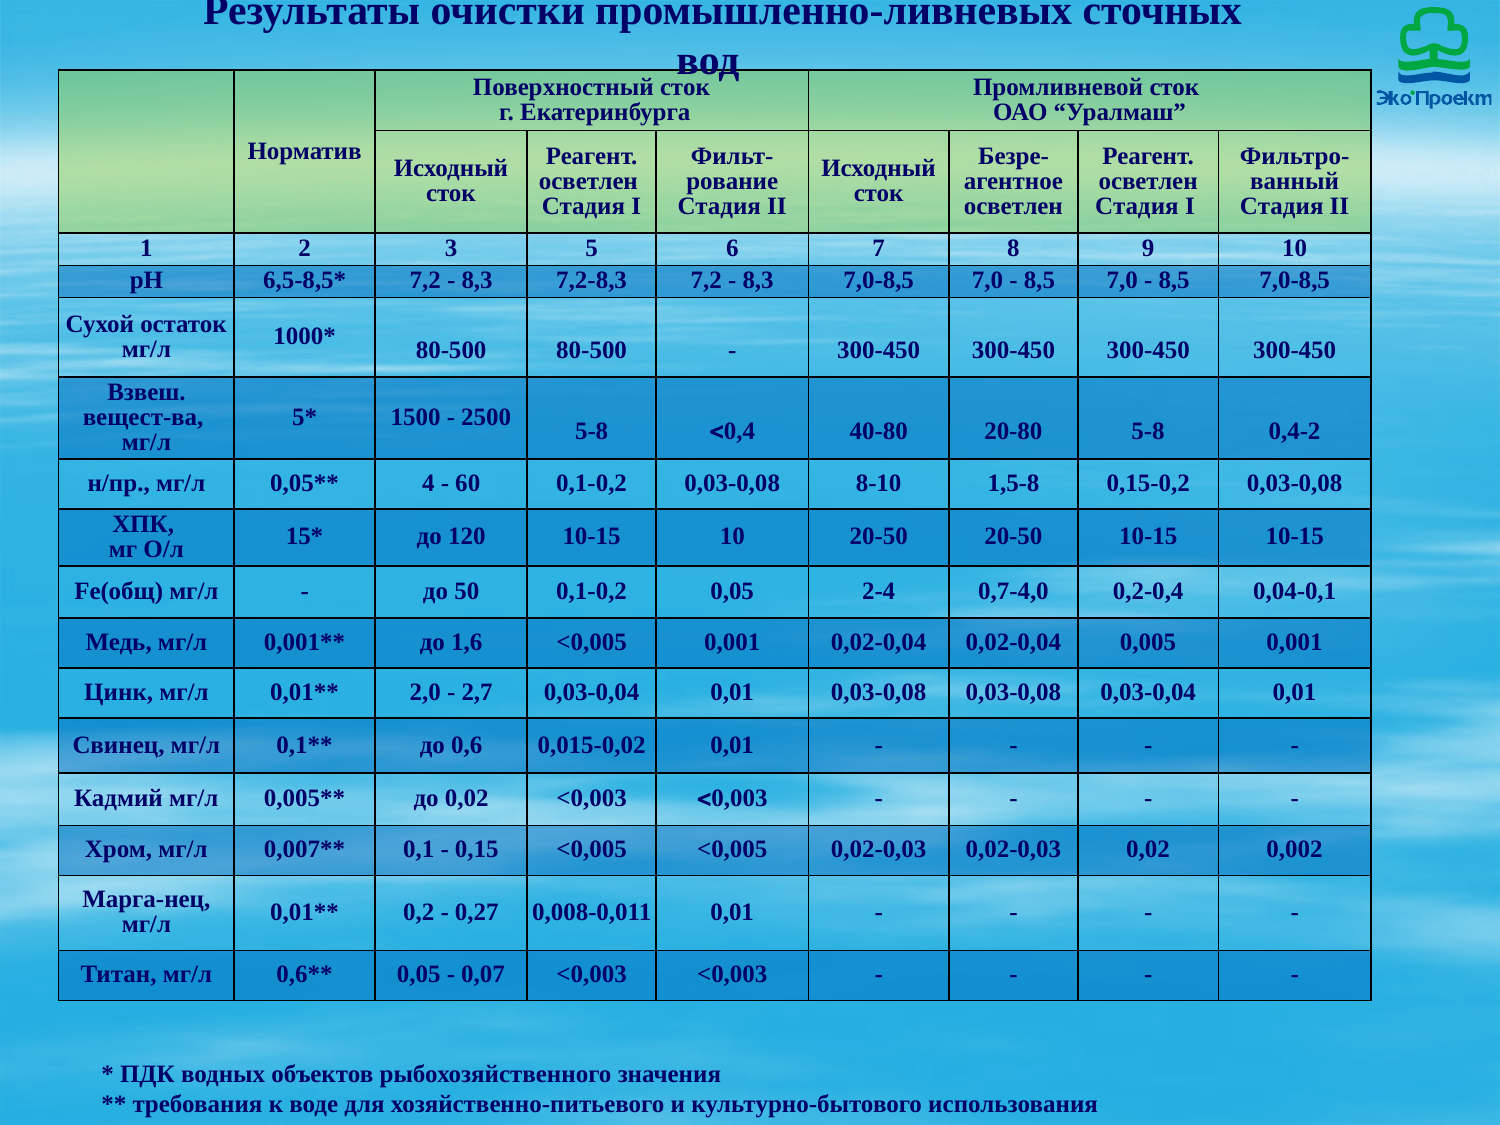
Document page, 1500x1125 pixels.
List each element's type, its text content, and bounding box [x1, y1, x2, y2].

table_cell 0,4 [657, 378, 808, 458]
table_cell <0,005 [528, 826, 655, 875]
table_cell 15* [235, 510, 374, 565]
table_cell - [235, 567, 374, 617]
table_cell - [950, 719, 1077, 772]
table_cell - [1079, 876, 1218, 950]
table_cell 5* [235, 378, 374, 458]
table_cell 10-15 [1079, 510, 1218, 565]
table_cell Сухой остаток мг/л [59, 298, 233, 376]
table_cell 0,01** [235, 669, 374, 717]
table_cell 20-50 [809, 510, 948, 565]
table_cell Взвеш. вещест-ва, мг/л [59, 378, 233, 458]
table_cell - [657, 298, 808, 376]
table_cell 0,6** [235, 951, 374, 1000]
table_cell 20-50 [950, 510, 1077, 565]
table_cell - [809, 876, 948, 950]
table_cell 300-450 [1219, 298, 1370, 376]
table_cell 7,2-8,3 [528, 266, 655, 297]
table_cell 0,01** [235, 876, 374, 950]
table_cell 0,15-0,2 [1079, 460, 1218, 508]
table_cell до 1,6 [376, 619, 526, 667]
table_cell 1500 - 2500 [376, 378, 526, 458]
table_cell 300-450 [1079, 298, 1218, 376]
table_cell Фильт-рование Стадия II [657, 131, 808, 232]
table_cell 7,2 - 8,3 [376, 266, 526, 297]
table_cell 10-15 [528, 510, 655, 565]
table_cell 10 [657, 510, 808, 565]
table_cell 0,015-0,02 [528, 719, 655, 772]
table_cell 0,03-0,08 [809, 669, 948, 717]
table_cell Реагент. осветлен Стадия I [528, 131, 655, 232]
table_cell Фильтро-ванный Cтадия II [1219, 131, 1370, 232]
table_cell 5 [528, 234, 655, 265]
table_cell 0,01 [657, 719, 808, 772]
table_cell 6,5-8,5* [235, 266, 374, 297]
table_cell 0,01 [657, 876, 808, 950]
table_cell 0,02-0,03 [950, 826, 1077, 875]
table_cell 80-500 [376, 298, 526, 376]
table_cell рН [59, 266, 233, 297]
table_cell 3 [376, 234, 526, 265]
table_cell 0,02-0,03 [809, 826, 948, 875]
table_cell 20-80 [950, 378, 1077, 458]
table_cell Исходный сток [809, 131, 948, 232]
table_cell - [1219, 876, 1370, 950]
table_cell 0,007** [235, 826, 374, 875]
table_cell 0,7-4,0 [950, 567, 1077, 617]
table_cell 7,0-8,5 [809, 266, 948, 297]
table_cell 300-450 [809, 298, 948, 376]
table_cell Медь, мг/л [59, 619, 233, 667]
table_cell до 0,6 [376, 719, 526, 772]
table_cell 0,008-0,011 [528, 876, 655, 950]
table_cell Цинк, мг/л [59, 669, 233, 717]
table_cell - [809, 774, 948, 825]
table_cell - [1079, 719, 1218, 772]
table_cell <0,005 [528, 619, 655, 667]
table_header Поверхностный сток г. Екатеринбурга [376, 71, 808, 130]
table_cell 2 [235, 234, 374, 265]
table_cell 0,1-0,2 [528, 567, 655, 617]
table_cell - [809, 719, 948, 772]
table_cell <0,003 [528, 774, 655, 825]
table_cell - [1079, 951, 1218, 1000]
table_cell 0,4-2 [1219, 378, 1370, 458]
table_cell 1 [59, 234, 233, 265]
table_header Промливневой сток ОАО “Уралмаш” [809, 71, 1370, 130]
table_cell - [950, 951, 1077, 1000]
table_cell ХПК, мг О/л [59, 510, 233, 565]
table_cell Титан, мг/л [59, 951, 233, 1000]
table_cell 10-15 [1219, 510, 1370, 565]
table_cell 0,005** [235, 774, 374, 825]
table_cell 1,5-8 [950, 460, 1077, 508]
table_cell 0,02-0,04 [950, 619, 1077, 667]
table_cell 0,001 [1219, 619, 1370, 667]
table_cell н/пр., мг/л [59, 460, 233, 508]
table_cell 7,0 - 8,5 [1079, 266, 1218, 297]
table_cell 7,0-8,5 [1219, 266, 1370, 297]
table_cell 0,04-0,1 [1219, 567, 1370, 617]
table_cell 0,05** [235, 460, 374, 508]
table_cell 5-8 [1079, 378, 1218, 458]
table_cell 8 [950, 234, 1077, 265]
table_cell 300-450 [950, 298, 1077, 376]
table_cell 0,05 - 0,07 [376, 951, 526, 1000]
table_cell 0,02 [1079, 826, 1218, 875]
table_cell 9 [1079, 234, 1218, 265]
table_cell 80-500 [528, 298, 655, 376]
table_cell Хром, мг/л [59, 826, 233, 875]
table_cell 7,0 - 8,5 [950, 266, 1077, 297]
table_cell 0,2-0,4 [1079, 567, 1218, 617]
table_cell 0,03-0,08 [950, 669, 1077, 717]
table_cell 0,1** [235, 719, 374, 772]
table_cell 6 [657, 234, 808, 265]
table_cell Марга-нец, мг/л [59, 876, 233, 950]
table_cell 0,01 [657, 669, 808, 717]
table_header Норматив [235, 71, 374, 232]
table_cell - [1219, 951, 1370, 1000]
table_cell 0,03-0,08 [1219, 460, 1370, 508]
table_cell до 0,02 [376, 774, 526, 825]
table_cell 0,03-0,04 [528, 669, 655, 717]
table_cell 1000* [235, 298, 374, 376]
text_box Результаты очистки промышленно-ливневых сточных вод [136, 0, 1279, 66]
table_cell 0,05 [657, 567, 808, 617]
table_header [59, 71, 233, 232]
table_cell 0,1-0,2 [528, 460, 655, 508]
table_cell 2-4 [809, 567, 948, 617]
table_cell - [1219, 774, 1370, 825]
table_cell 7,2 - 8,3 [657, 266, 808, 297]
table_cell 0,005 [1079, 619, 1218, 667]
table_cell 8-10 [809, 460, 948, 508]
table_cell Безре-агентное осветлен [950, 131, 1077, 232]
table_cell 7 [809, 234, 948, 265]
table_cell <0,005 [657, 826, 808, 875]
table_cell Fe(общ) мг/л [59, 567, 233, 617]
table_cell 0,002 [1219, 826, 1370, 875]
table_cell 0,003 [657, 774, 808, 825]
table_cell 0,03-0,08 [657, 460, 808, 508]
table_cell до 120 [376, 510, 526, 565]
table_cell Реагент. осветлен Cтадия I [1079, 131, 1218, 232]
table_cell <0,003 [657, 951, 808, 1000]
table_cell 0,02-0,04 [809, 619, 948, 667]
table_cell 5-8 [528, 378, 655, 458]
table_cell - [1219, 719, 1370, 772]
table_cell 0,2 - 0,27 [376, 876, 526, 950]
table_cell - [809, 951, 948, 1000]
table_cell 4 - 60 [376, 460, 526, 508]
table_cell - [950, 876, 1077, 950]
table_cell 10 [1219, 234, 1370, 265]
table_cell - [1079, 774, 1218, 825]
table_cell 0,001** [235, 619, 374, 667]
table_cell <0,003 [528, 951, 655, 1000]
table_cell Исходный сток [376, 131, 526, 232]
table_cell Свинец, мг/л [59, 719, 233, 772]
text_box * ПДК водных объектов рыбохозяйственного значения ** требования к воде для хозяйственно-питьевого и культурно-бытового использования [86, 1049, 1115, 1125]
table_cell 40-80 [809, 378, 948, 458]
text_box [1374, 4, 1494, 112]
table_cell - [950, 774, 1077, 825]
table_cell до 50 [376, 567, 526, 617]
table_cell Кадмий мг/л [59, 774, 233, 825]
table_cell 0,01 [1219, 669, 1370, 717]
table_cell 2,0 - 2,7 [376, 669, 526, 717]
table_cell 0,03-0,04 [1079, 669, 1218, 717]
table_cell 0,1 - 0,15 [376, 826, 526, 875]
table_cell 0,001 [657, 619, 808, 667]
